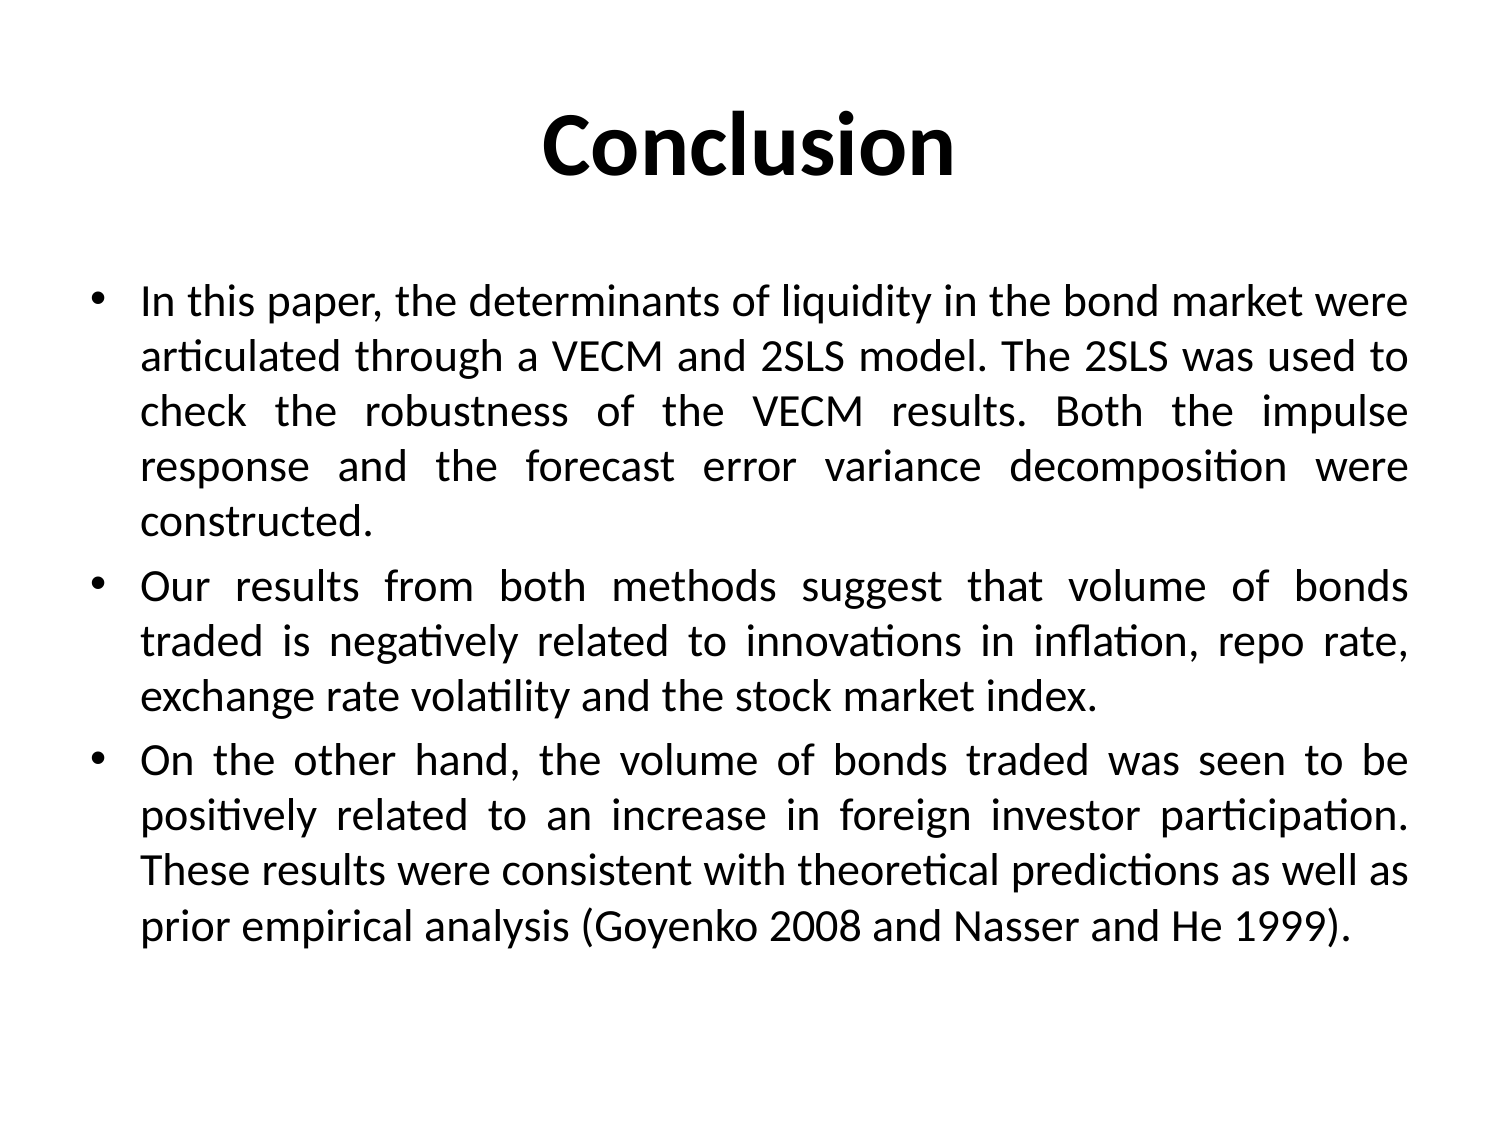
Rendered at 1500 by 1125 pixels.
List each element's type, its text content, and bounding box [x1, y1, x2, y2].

list In this paper, the determinants of liquidity in the bond market were articulated through a VECM and 2SLS model. The 2SLS was used to check the robustness of the VECM results. Both the impulse response and the forecast error variance decomposition were constructed. Our results from both methods suggest that volume of bonds traded is negatively related to innovations in inflation, repo rate, exchange rate volatility and the stock market index. On the other hand, the volume of bonds traded was seen to be positively related to an increase in foreign investor participation. These results were consistent with theoretical predictions as well as prior empirical analysis (Goyenko 2008 and Nasser and He 1999). [75, 262, 1425, 1005]
title Conclusion [75, 45, 1425, 233]
